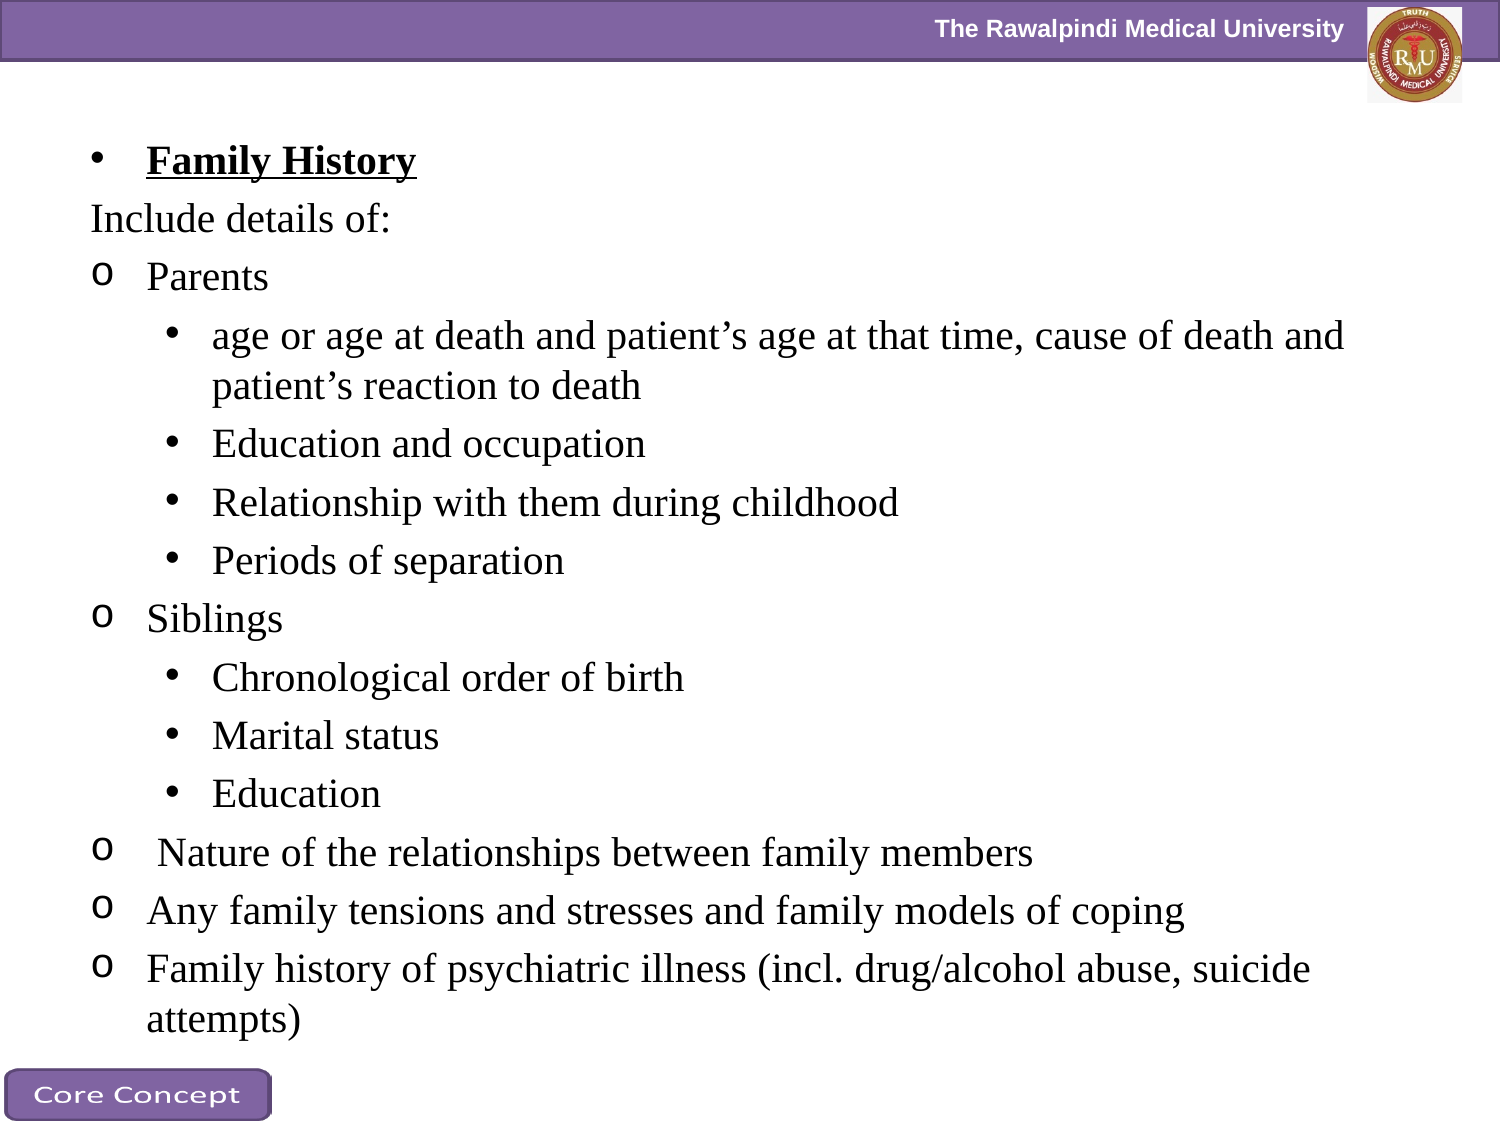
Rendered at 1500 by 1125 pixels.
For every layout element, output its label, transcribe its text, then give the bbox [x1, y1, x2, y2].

list Family History Include details of: Parents age or age at death and patient’s age at that time, cause of death and patient’s reaction to death Education and occupation Relationship with them during childhood Periods of separation Siblings Chronological order of birth Marital status Education Nature of the relationships between family members Any family tensions and stresses and family models of coping Family history of psychiatric illness (incl. drug/alcohol abuse, suicide attempts) [75, 125, 1450, 1050]
picture [1367, 7, 1463, 103]
picture [4, 1068, 272, 1125]
